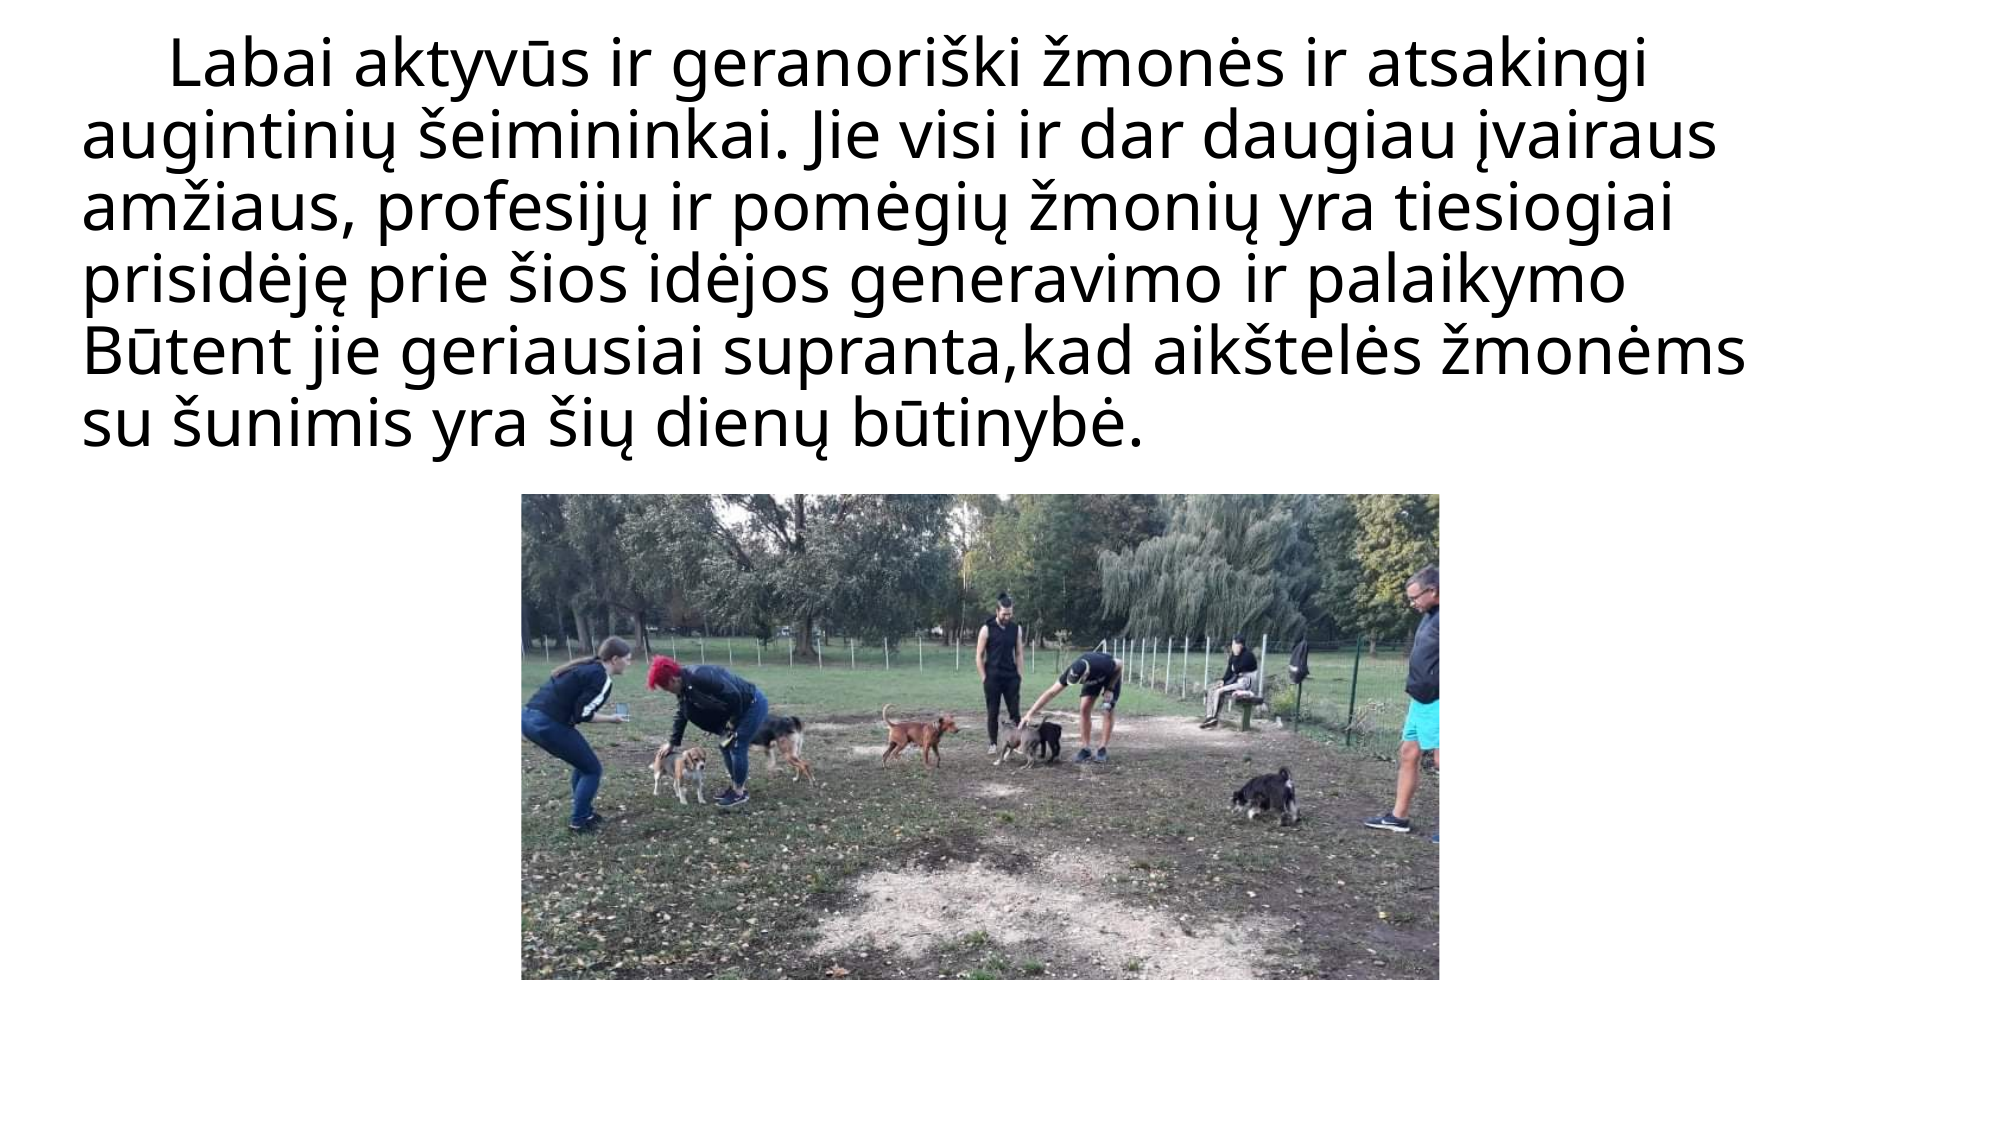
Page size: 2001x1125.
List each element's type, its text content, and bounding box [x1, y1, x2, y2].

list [521, 494, 1440, 980]
title Labai aktyvūs ir geranoriški žmonės ir atsakingi augintinių šeimininkai. Jie visi ir dar daugiau įvairaus amžiaus, profesijų ir pomėgių žmonių yra tiesiogiai prisidėję prie šios idėjos generavimo ir palaikymo Būtent jie geriausiai supranta,kad aikštelės žmonėms su šunimis yra šių dienų būtinybė. [66, 136, 1792, 354]
